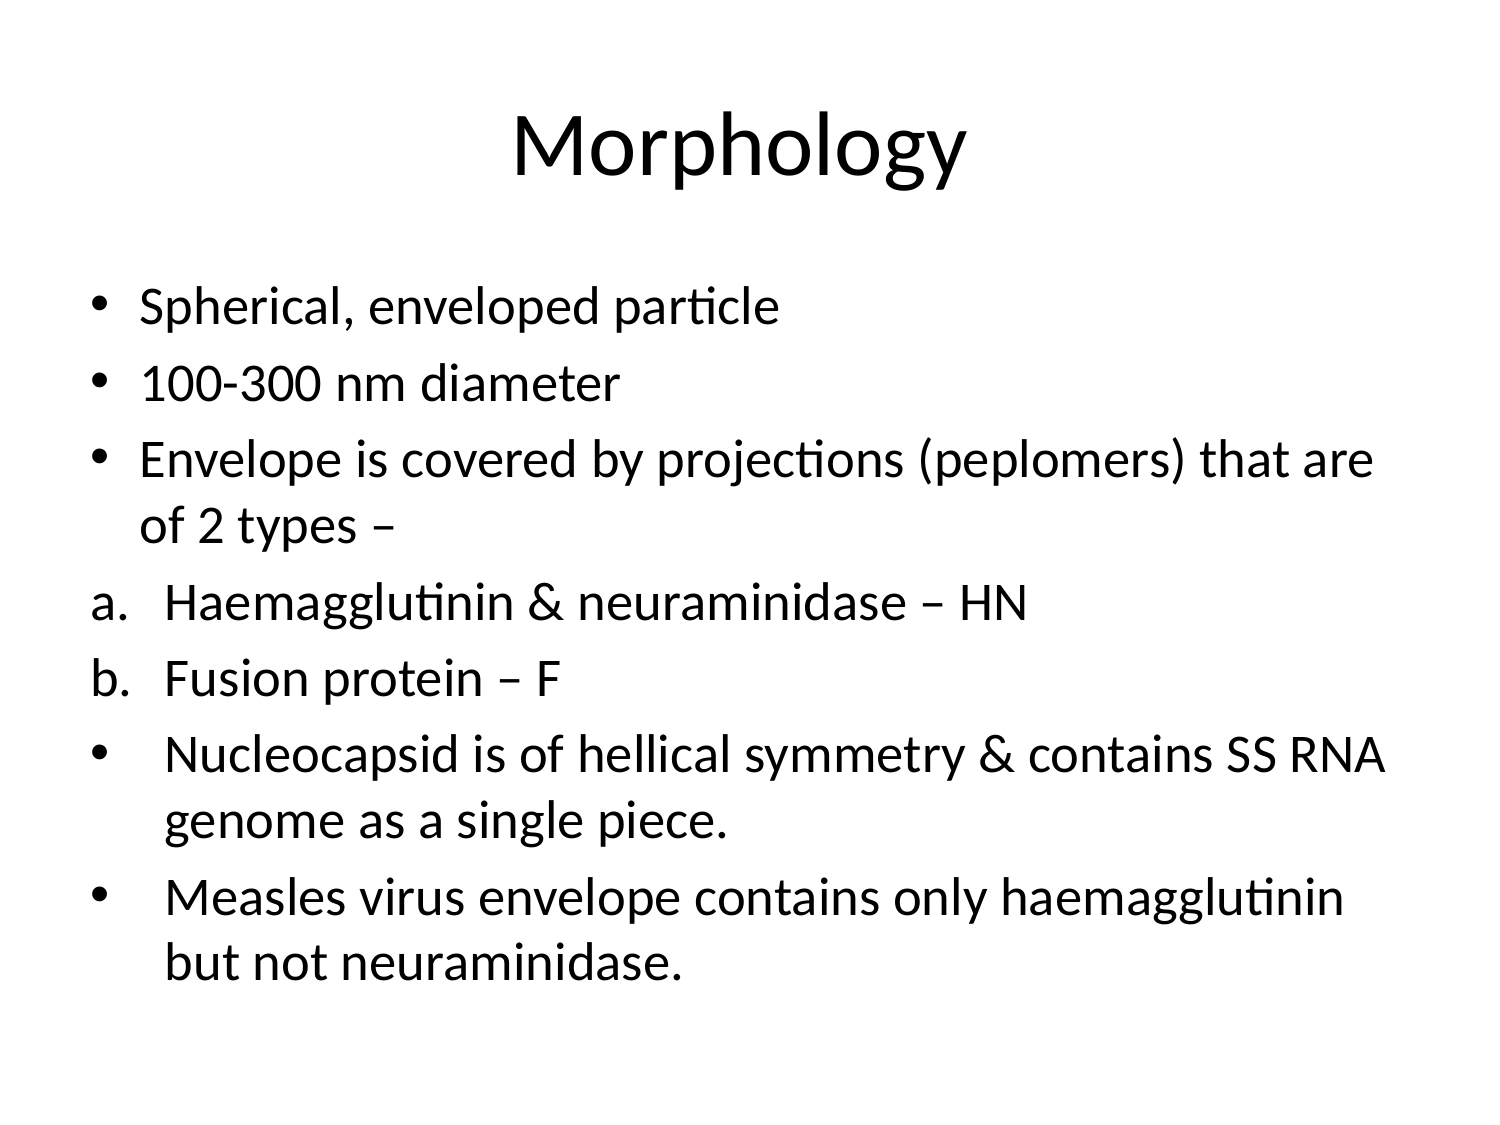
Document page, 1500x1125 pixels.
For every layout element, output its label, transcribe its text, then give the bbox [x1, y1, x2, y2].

title Morphology [75, 45, 1425, 233]
list Spherical, enveloped particle 100-300 nm diameter Envelope is covered by projections (peplomers) that are of 2 types – Haemagglutinin & neuraminidase – HN Fusion protein – F Nucleocapsid is of hellical symmetry & contains SS RNA genome as a single piece. Measles virus envelope contains only haemagglutinin but not neuraminidase. [75, 262, 1413, 1005]
